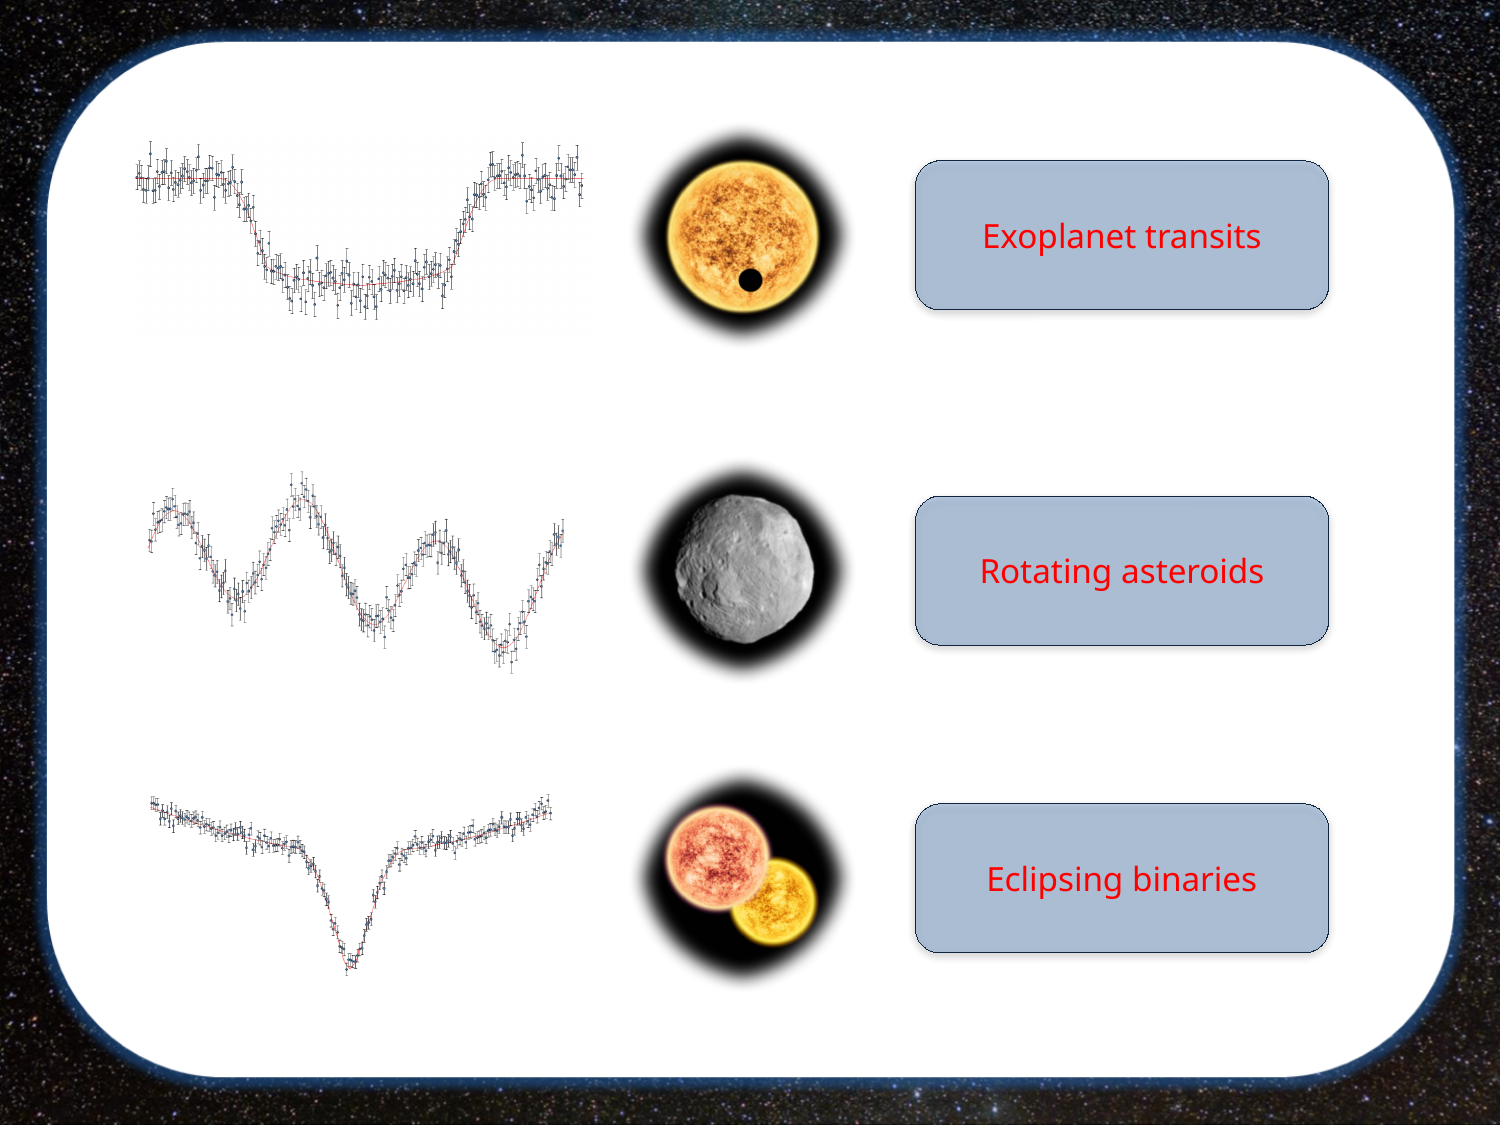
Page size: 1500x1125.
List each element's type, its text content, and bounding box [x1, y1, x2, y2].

text_box Eclipsing binaries [915, 803, 1329, 953]
text_box Exoplanet transits [915, 160, 1329, 310]
picture [0, 0, 1500, 1125]
text_box Rotating asteroids [915, 496, 1329, 646]
